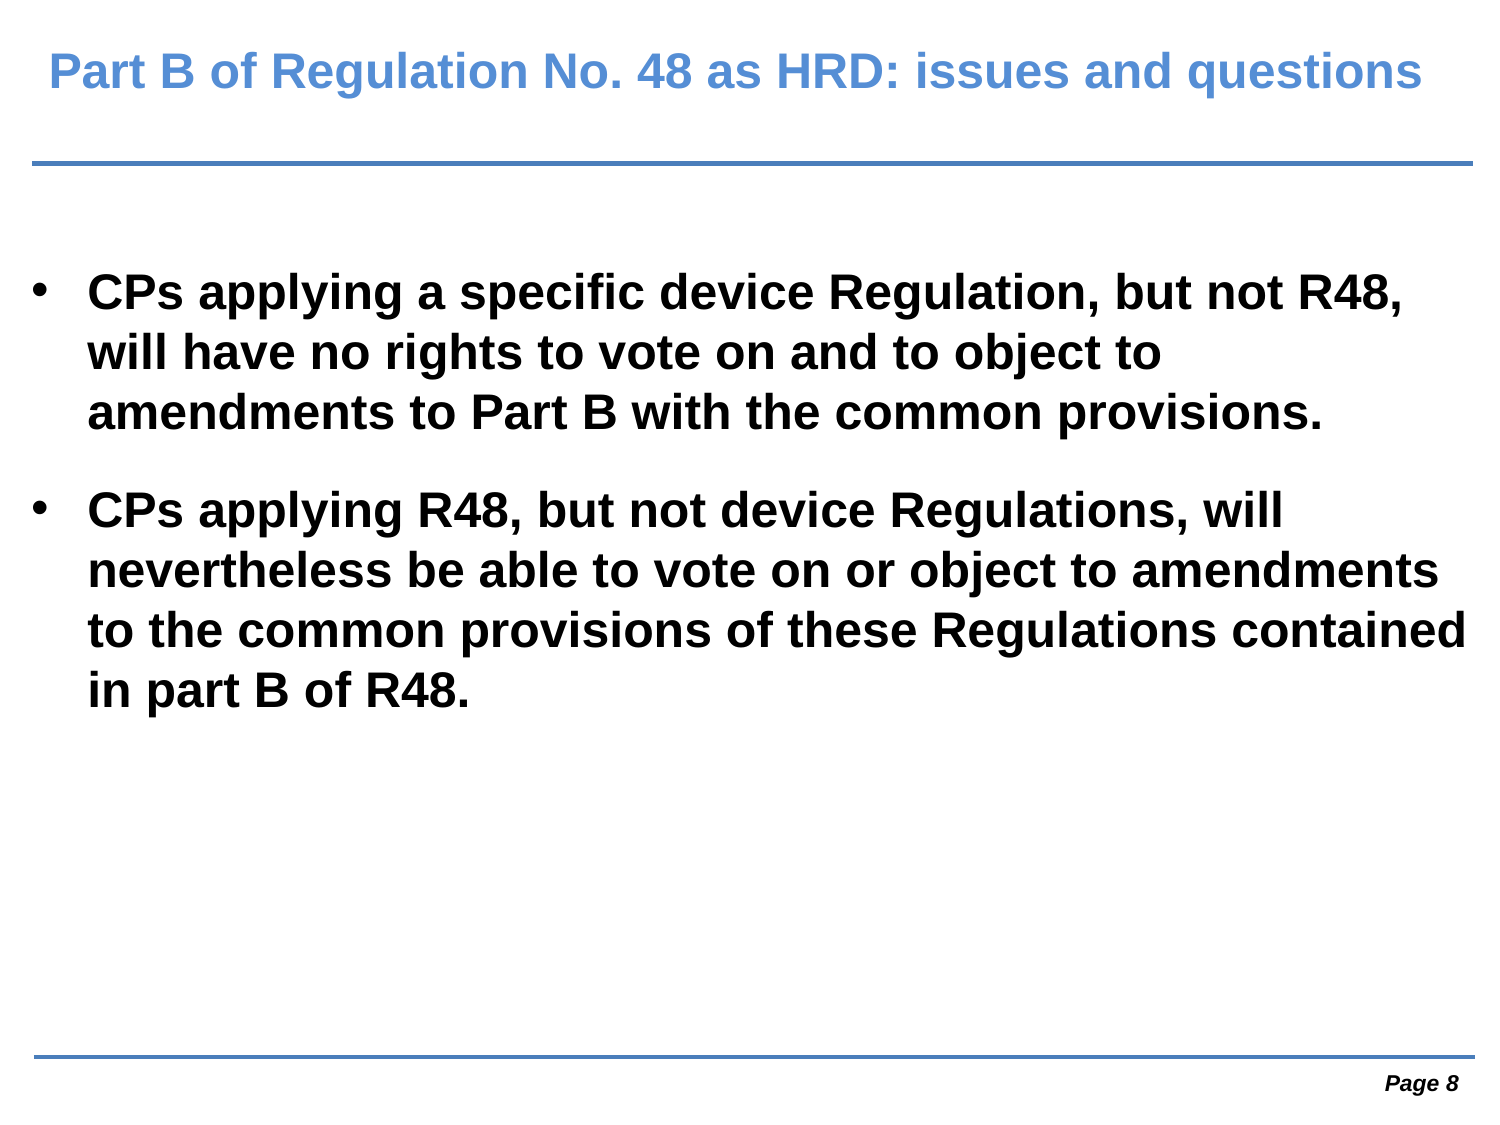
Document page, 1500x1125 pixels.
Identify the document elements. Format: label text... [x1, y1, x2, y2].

text_box CPs applying a specific device Regulation, but not R48, will have no rights to vote on and to object to amendments to Part B with the common provisions. CPs applying R48, but not device Regulations, will nevertheless be able to vote on or object to amendments to the common provisions of these Regulations contained in part B of R48. [16, 252, 1484, 806]
slide_number Page 8 [1123, 1061, 1474, 1105]
text_box Part B of Regulation No. 48 as HRD: issues and questions [33, 30, 1474, 106]
